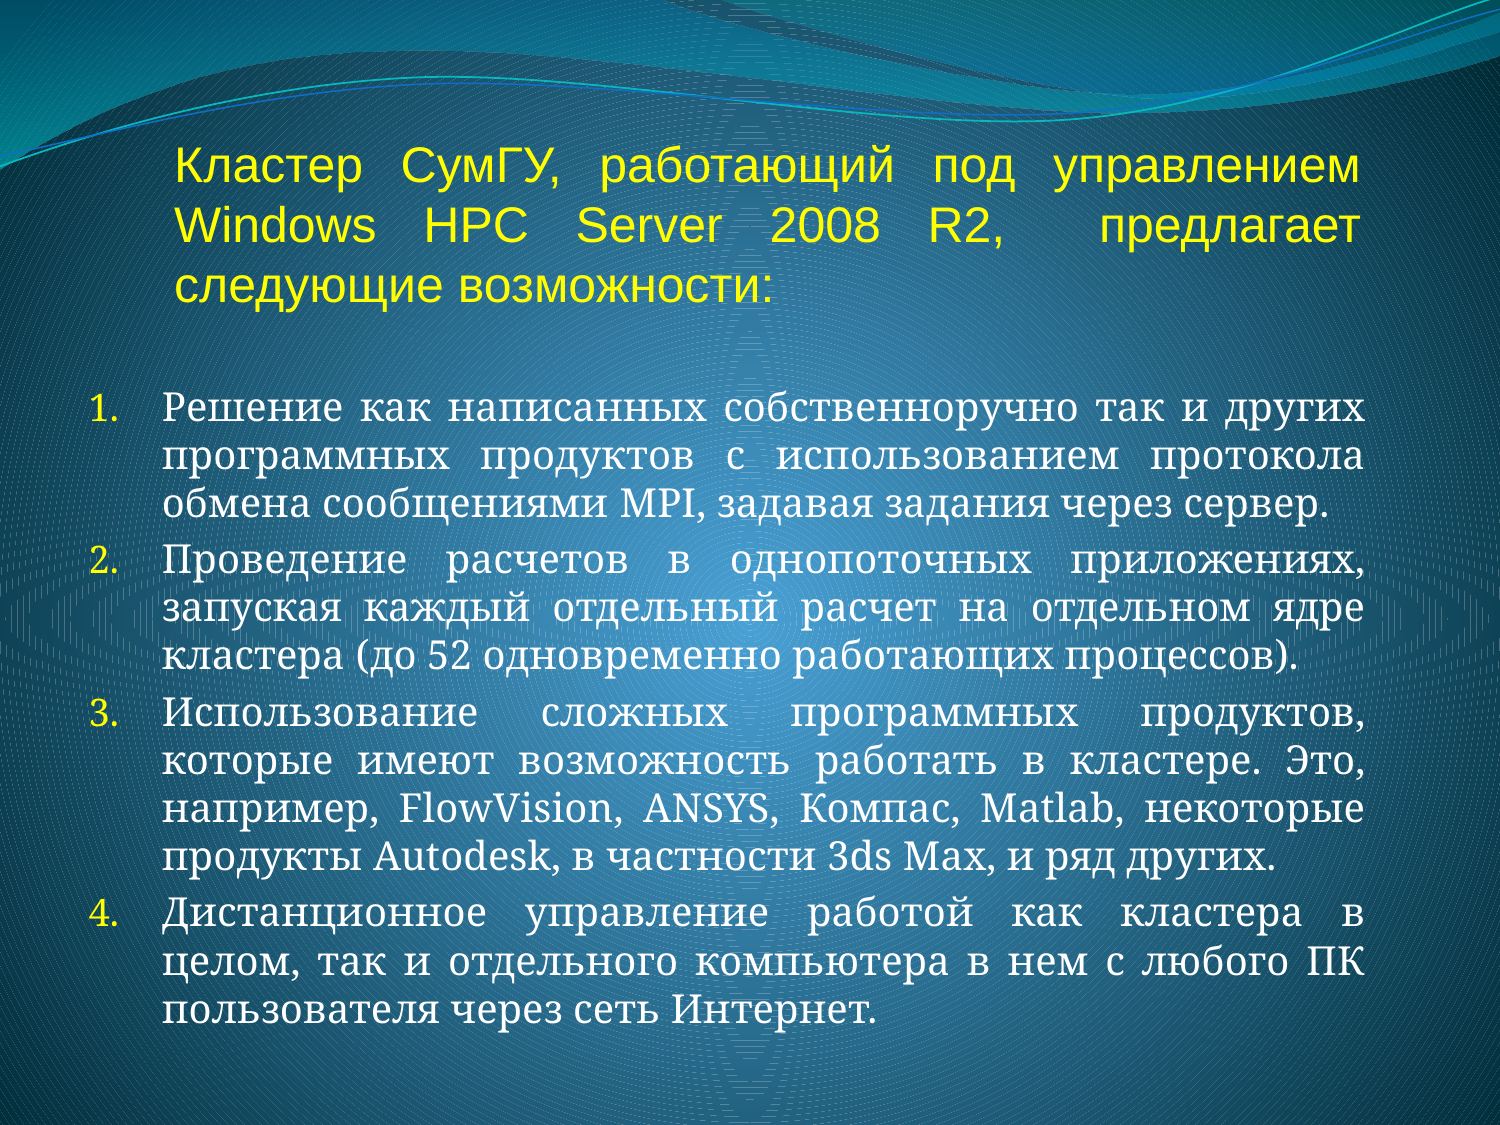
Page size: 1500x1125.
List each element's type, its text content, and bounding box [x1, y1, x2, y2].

subtitle Решение как написанных собственноручно так и других программных продуктов с использованием протокола обмена сообщениями MPI, задавая задания через сервер. Проведение расчетов в однопоточных приложениях, запуская каждый отдельный расчет на отдельном ядре кластера (до 52 одновременно работающих процессов). Использование сложных программных продуктов, которые имеют возможность работать в кластере. Это, например, FlowVision, ANSYS, Компас, Matlab, некоторые продукты Autodesk, в частности 3ds Max, и ряд других. Дистанционное управление работой как кластера в целом, так и отдельного компьютера в нем с любого ПК пользователя через сеть Интернет. [88, 373, 1376, 1047]
text_box Кластер СумГУ, работающий под управлением Windows HPC Server 2008 R2, предлагает следующие возможности: [159, 125, 1376, 321]
